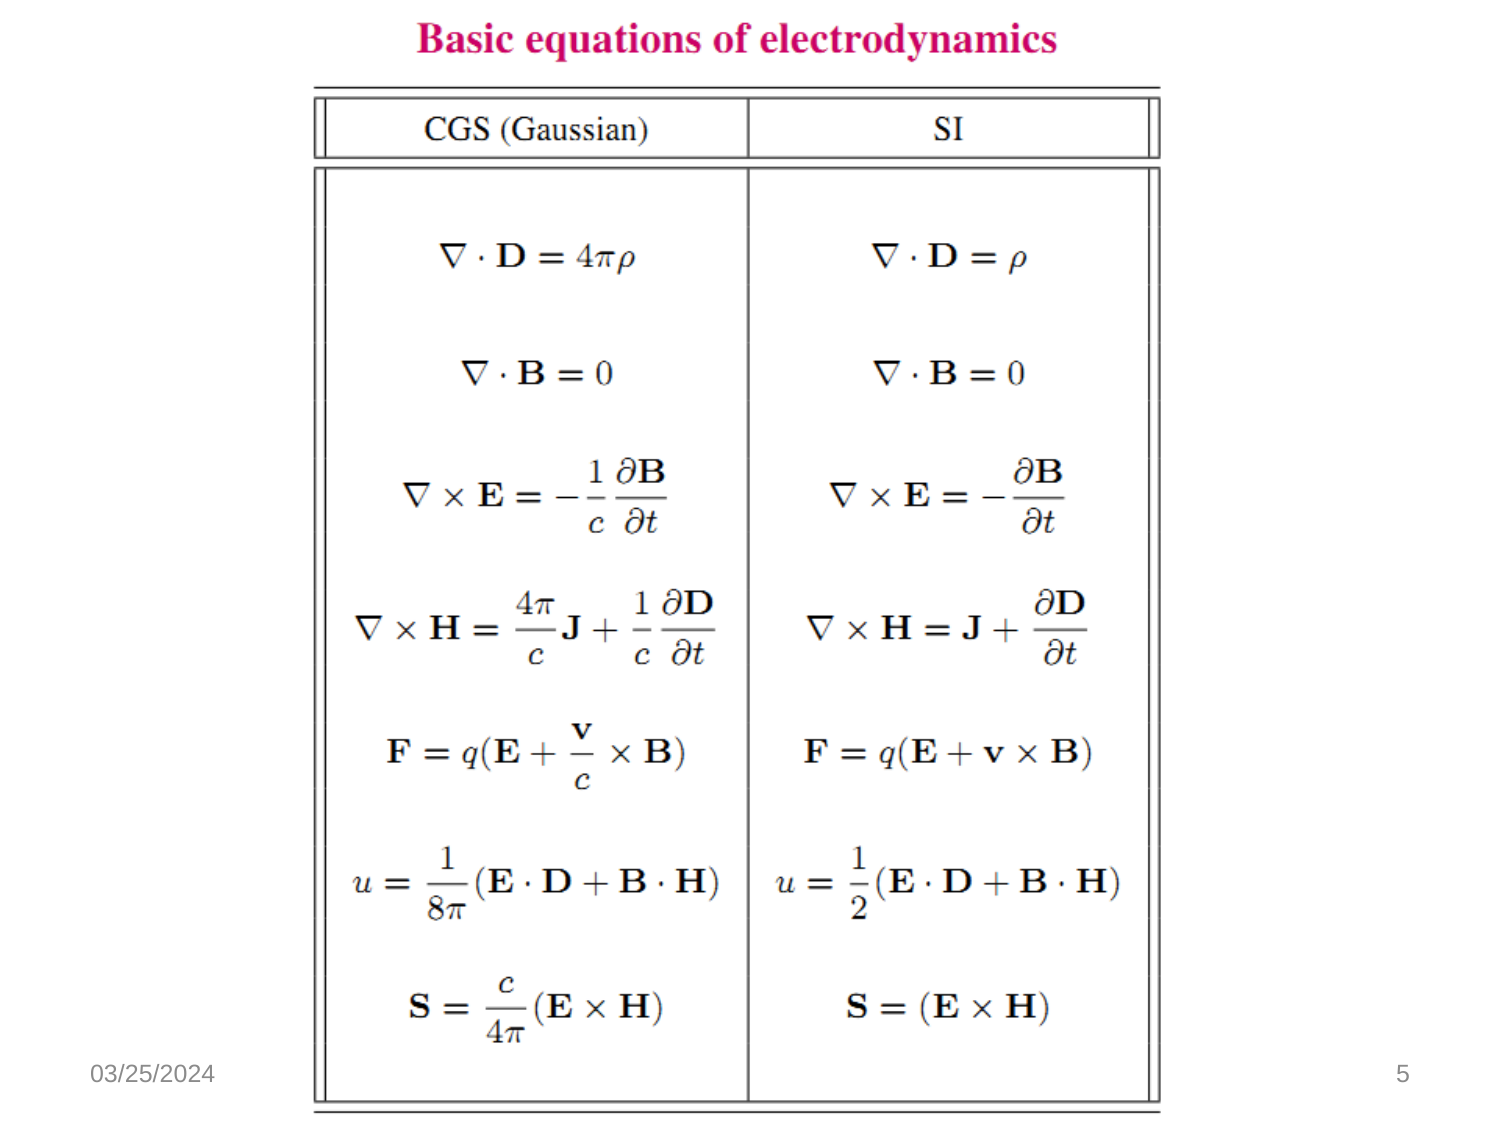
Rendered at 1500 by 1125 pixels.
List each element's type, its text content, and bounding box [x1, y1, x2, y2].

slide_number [75, 1042, 294, 1103]
slide_number 5 [1190, 1042, 1425, 1103]
picture [299, 3, 1186, 1125]
